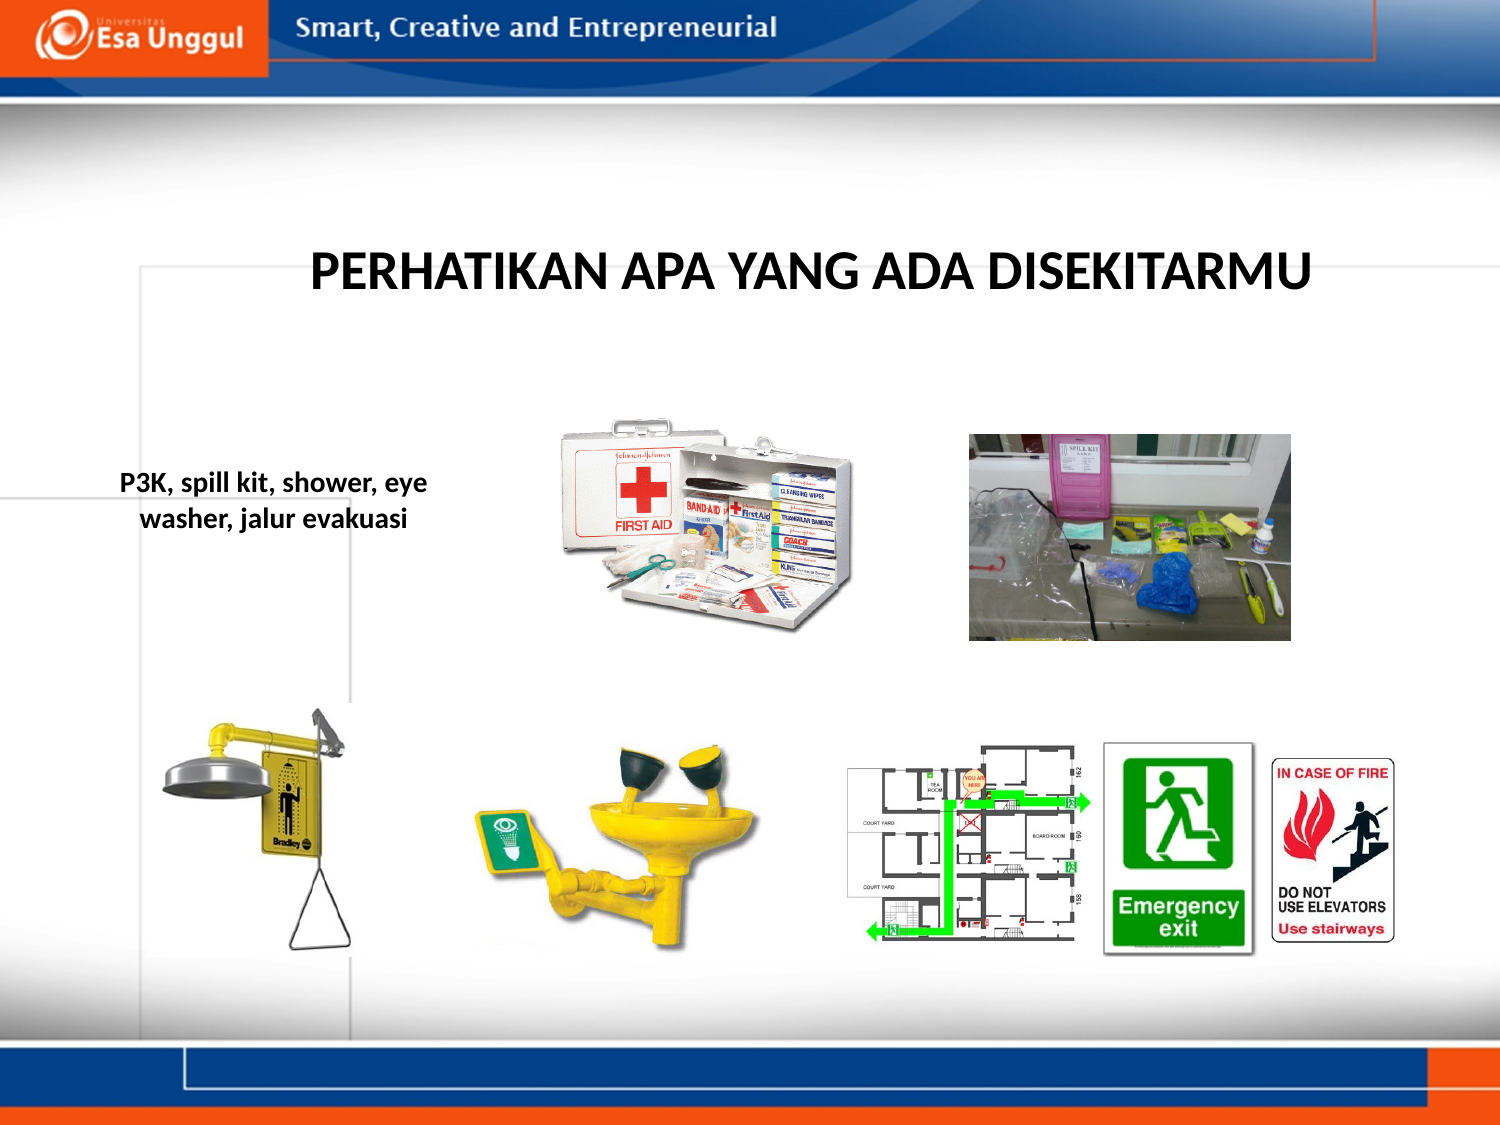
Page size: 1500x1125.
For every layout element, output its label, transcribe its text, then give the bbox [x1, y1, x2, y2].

title PERHATIKAN APA YANG ADA DISEKITARMU [226, 185, 1397, 349]
slide_number 7 [1074, 1042, 1425, 1103]
picture [0, 0, 1500, 1125]
list P3K, spill kit, shower, eye washer, jalur evakuasi [103, 455, 445, 579]
